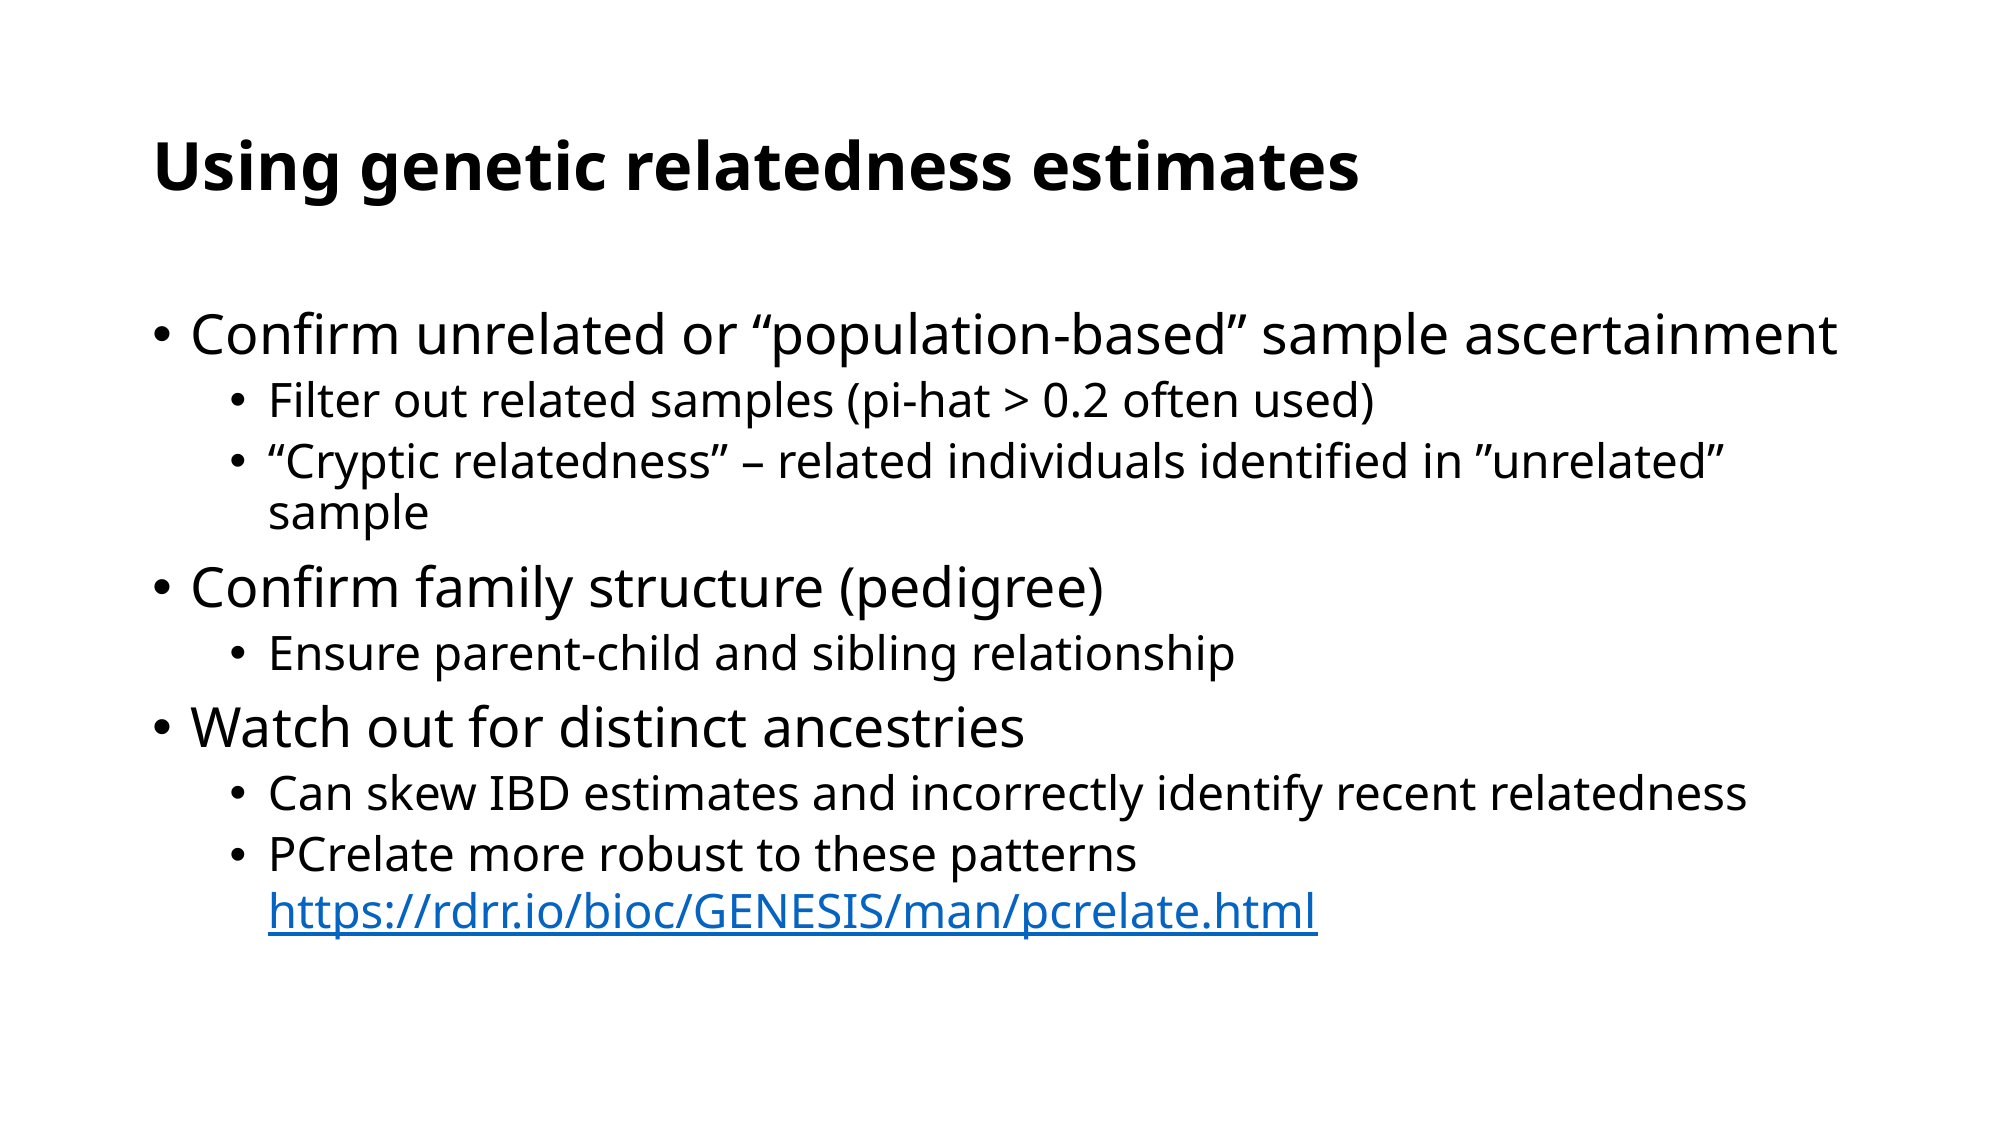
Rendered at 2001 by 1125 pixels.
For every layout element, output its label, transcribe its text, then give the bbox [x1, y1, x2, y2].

title Using genetic relatedness estimates [137, 59, 1863, 278]
list Confirm unrelated or “population-based” sample ascertainment Filter out related samples (pi-hat > 0.2 often used) “Cryptic relatedness” – related individuals identified in ”unrelated” sample Confirm family structure (pedigree) Ensure parent-child and sibling relationship Watch out for distinct ancestries Can skew IBD estimates and incorrectly identify recent relatedness PCrelate more robust to these patterns https://rdrr.io/bioc/GENESIS/man/pcrelate.html [137, 299, 1863, 1014]
